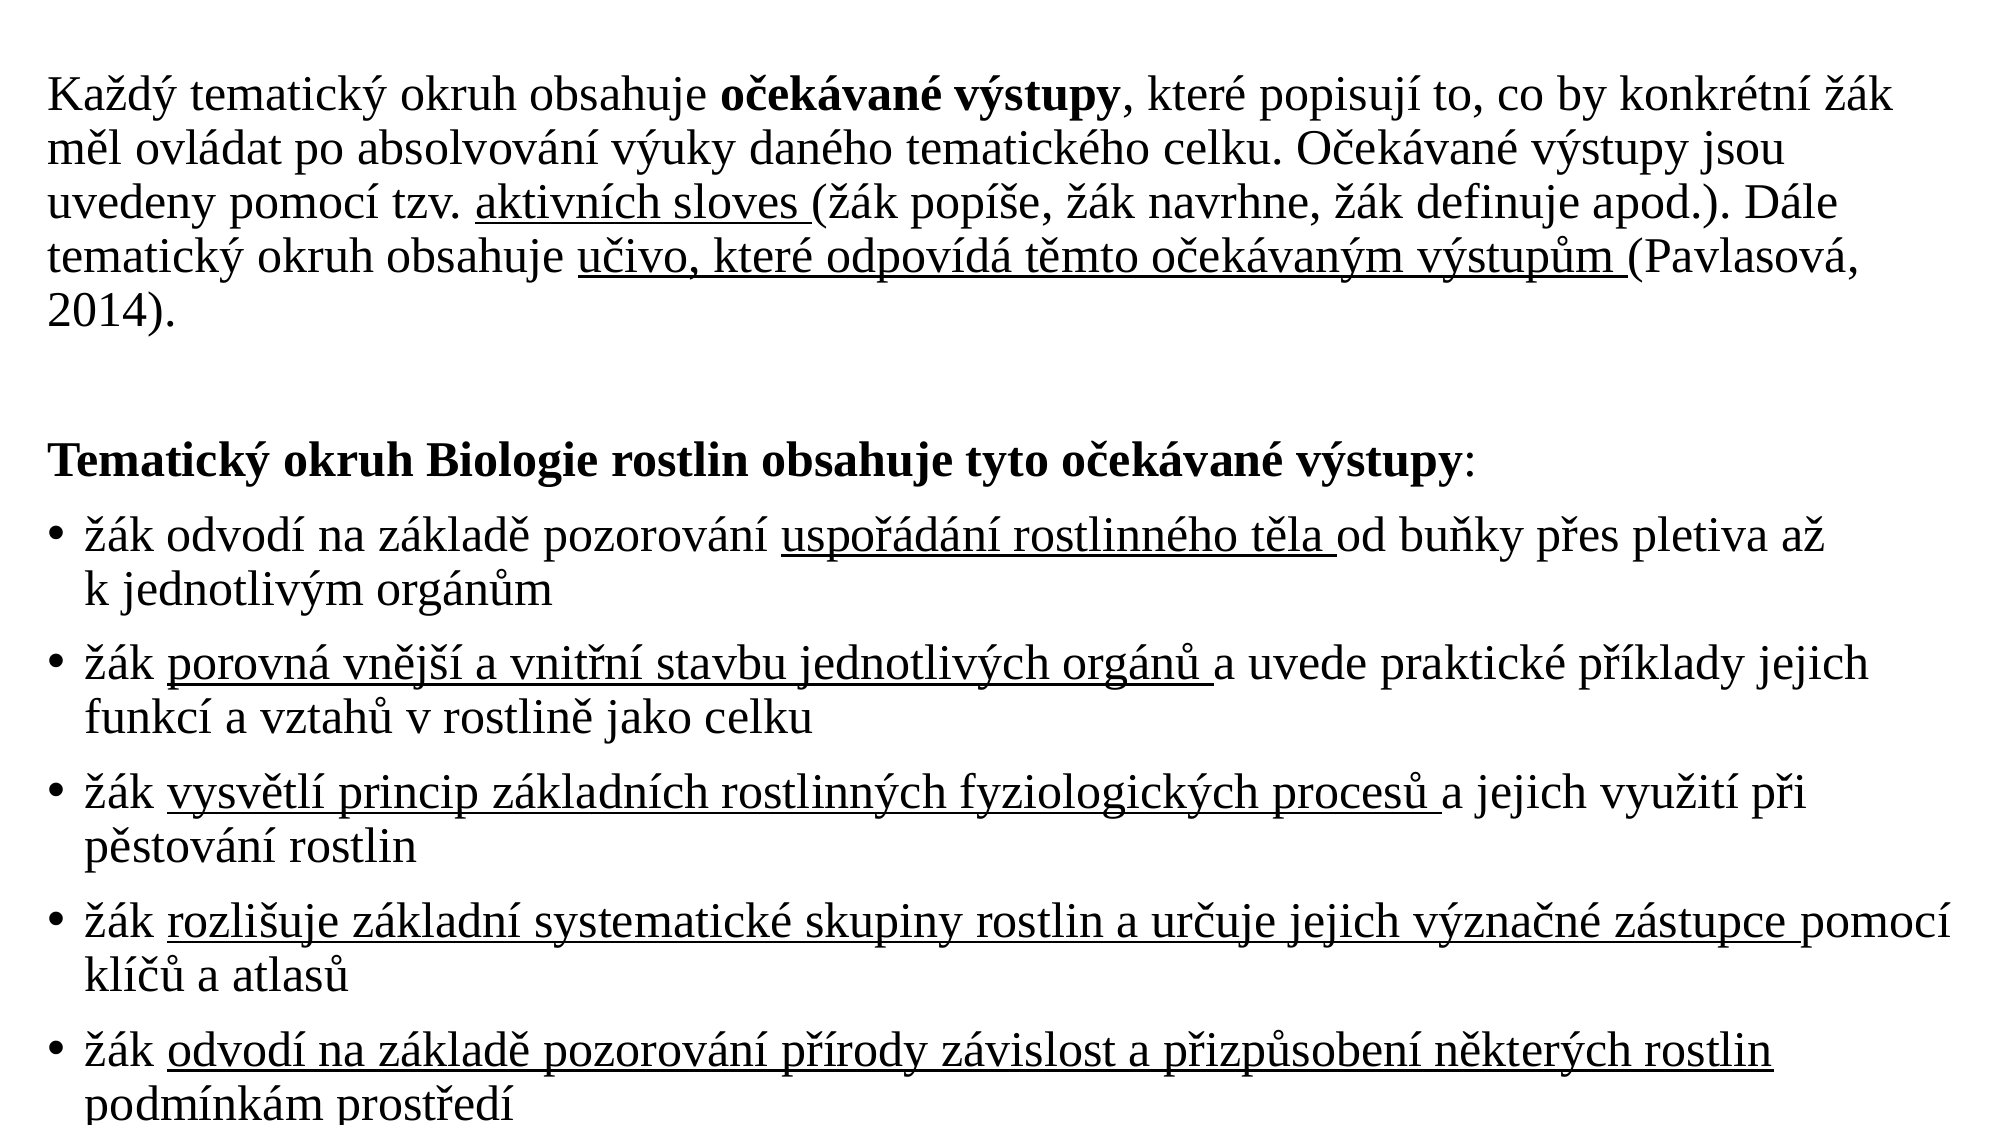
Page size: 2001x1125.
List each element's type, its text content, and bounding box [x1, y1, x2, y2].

list Každý tematický okruh obsahuje očekávané výstupy, které popisují to, co by konkrétní žák měl ovládat po absolvování výuky daného tematického celku. Očekávané výstupy jsou uvedeny pomocí tzv. aktivních sloves (žák popíše, žák navrhne, žák definuje apod.). Dále tematický okruh obsahuje učivo, které odpovídá těmto očekávaným výstupům (Pavlasová, 2014). Tematický okruh Biologie rostlin obsahuje tyto očekávané výstupy: žák odvodí na základě pozorování uspořádání rostlinného těla od buňky přes pletiva až k jednotlivým orgánům žák porovná vnější a vnitřní stavbu jednotlivých orgánů a uvede praktické příklady jejich funkcí a vztahů v rostlině jako celku žák vysvětlí princip základních rostlinných fyziologických procesů a jejich využití při pěstování rostlin žák rozlišuje základní systematické skupiny rostlin a určuje jejich význačné zástupce pomocí klíčů a atlasů žák odvodí na základě pozorování přírody závislost a přizpůsobení některých rostlin podmínkám prostředí [32, 60, 1968, 1125]
